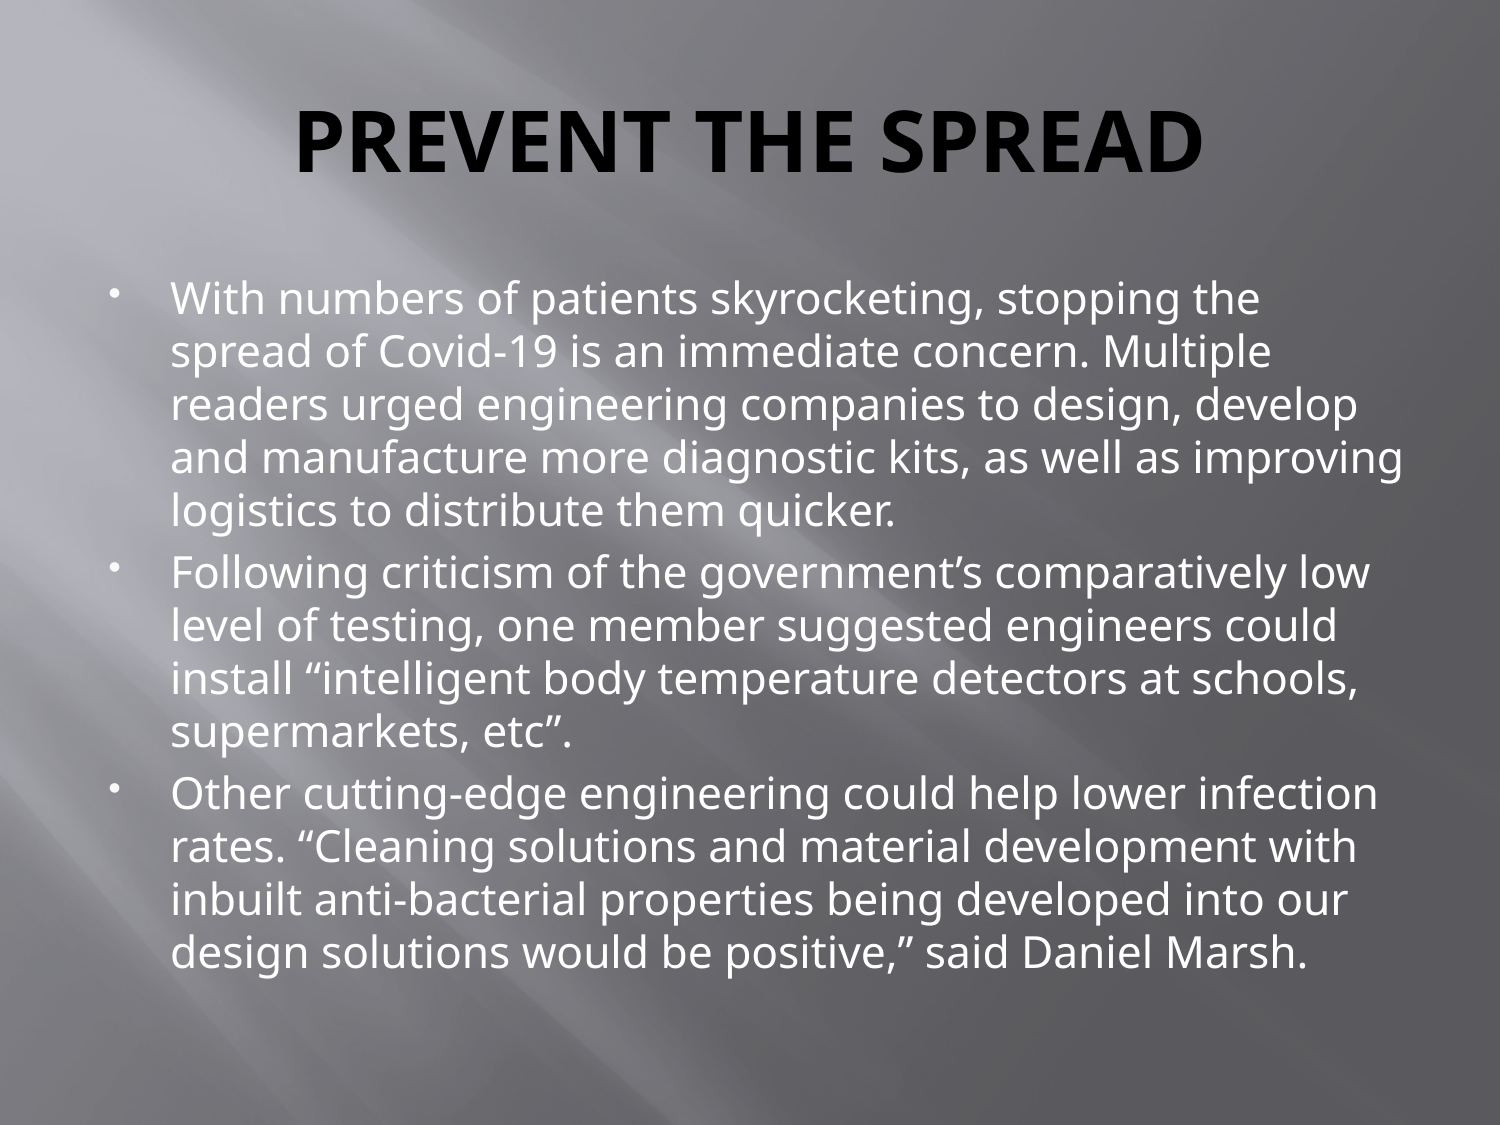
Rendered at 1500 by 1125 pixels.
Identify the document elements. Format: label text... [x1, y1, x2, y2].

title PREVENT THE SPREAD [75, 45, 1425, 233]
list With numbers of patients skyrocketing, stopping the spread of Covid-19 is an immediate concern. Multiple readers urged engineering companies to design, develop and manufacture more diagnostic kits, as well as improving logistics to distribute them quicker. Following criticism of the government’s comparatively low level of testing, one member suggested engineers could install “intelligent body temperature detectors at schools, supermarkets, etc”. Other cutting-edge engineering could help lower infection rates. “Cleaning solutions and material development with inbuilt anti-bacterial properties being developed into our design solutions would be positive,” said Daniel Marsh. [75, 262, 1425, 1035]
